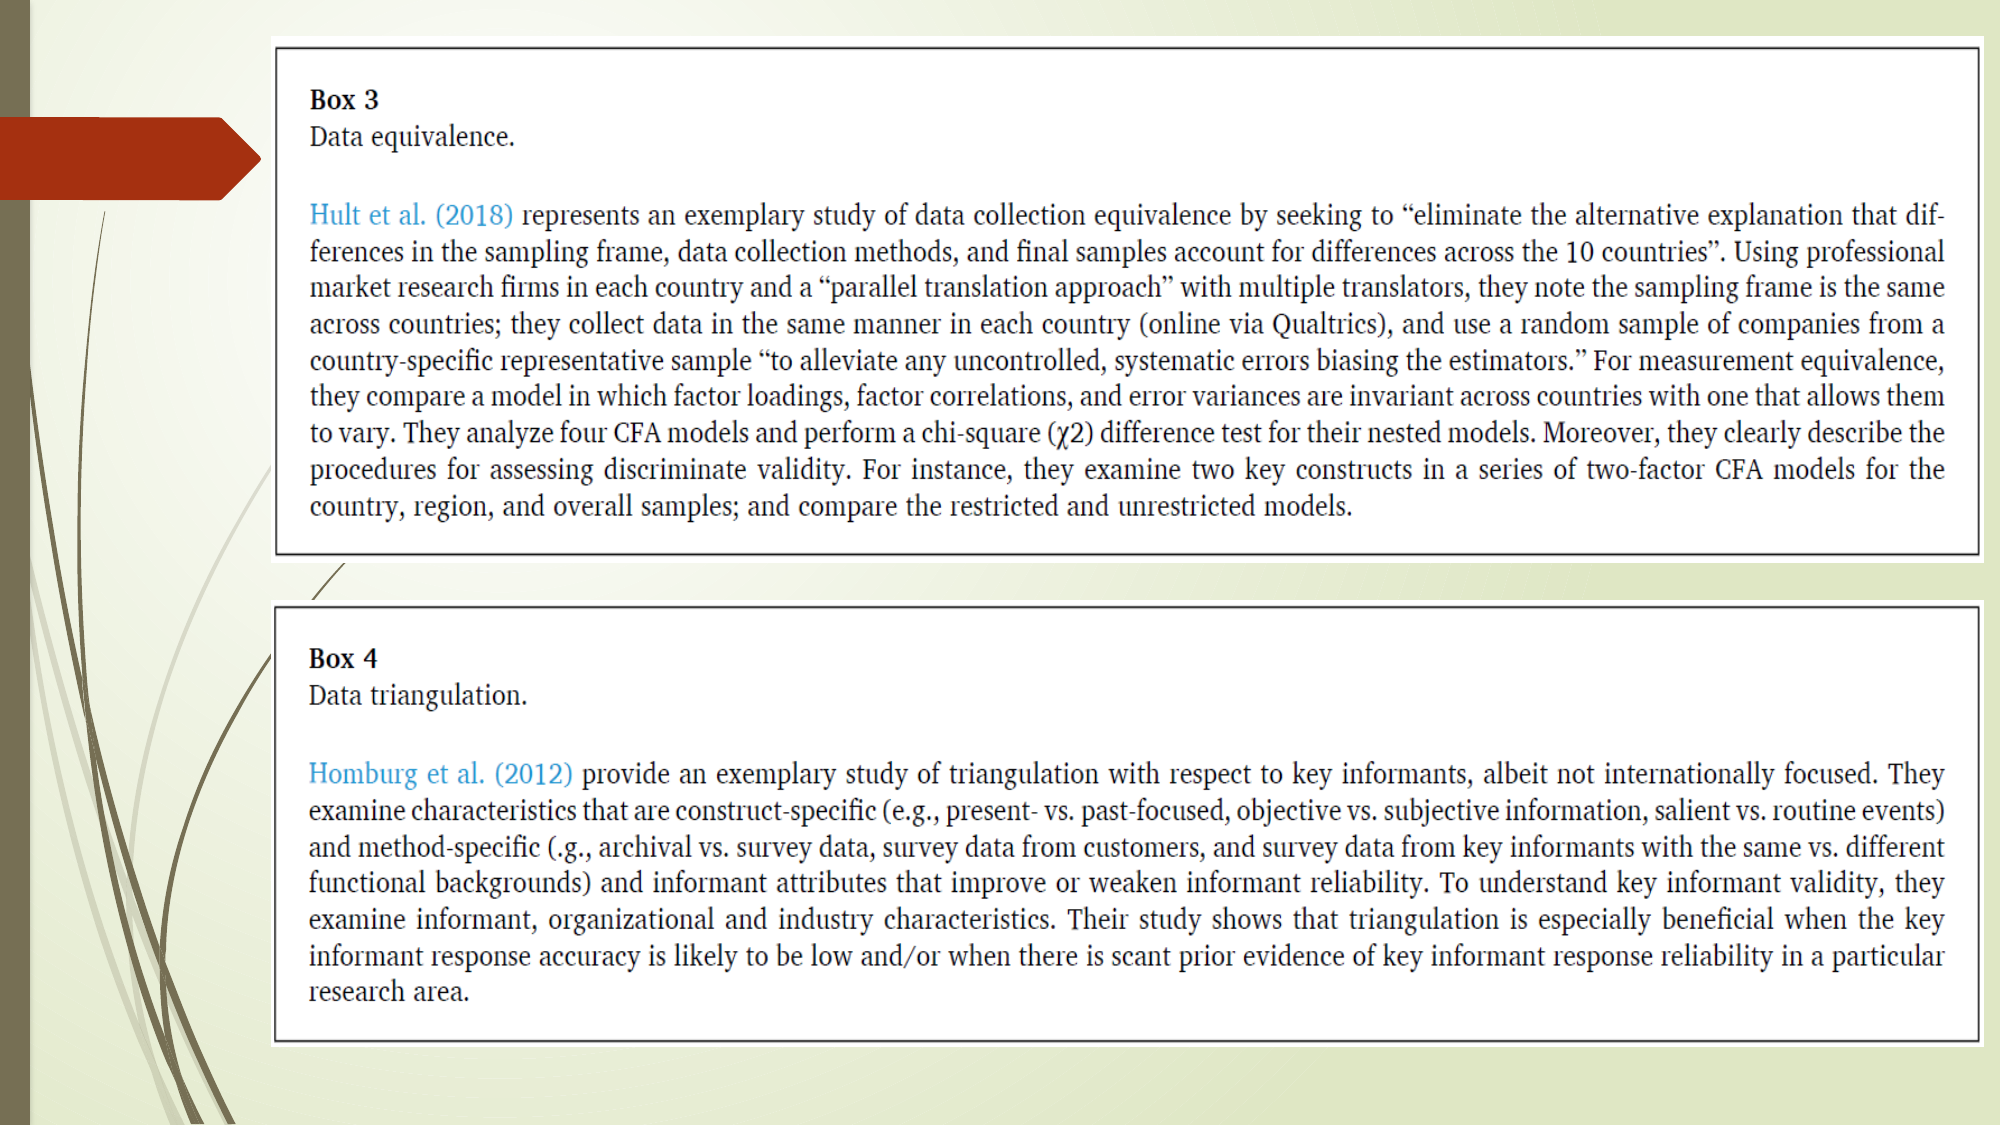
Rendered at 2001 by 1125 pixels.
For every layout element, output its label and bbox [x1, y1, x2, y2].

picture [271, 599, 1985, 1047]
picture [271, 36, 1985, 563]
